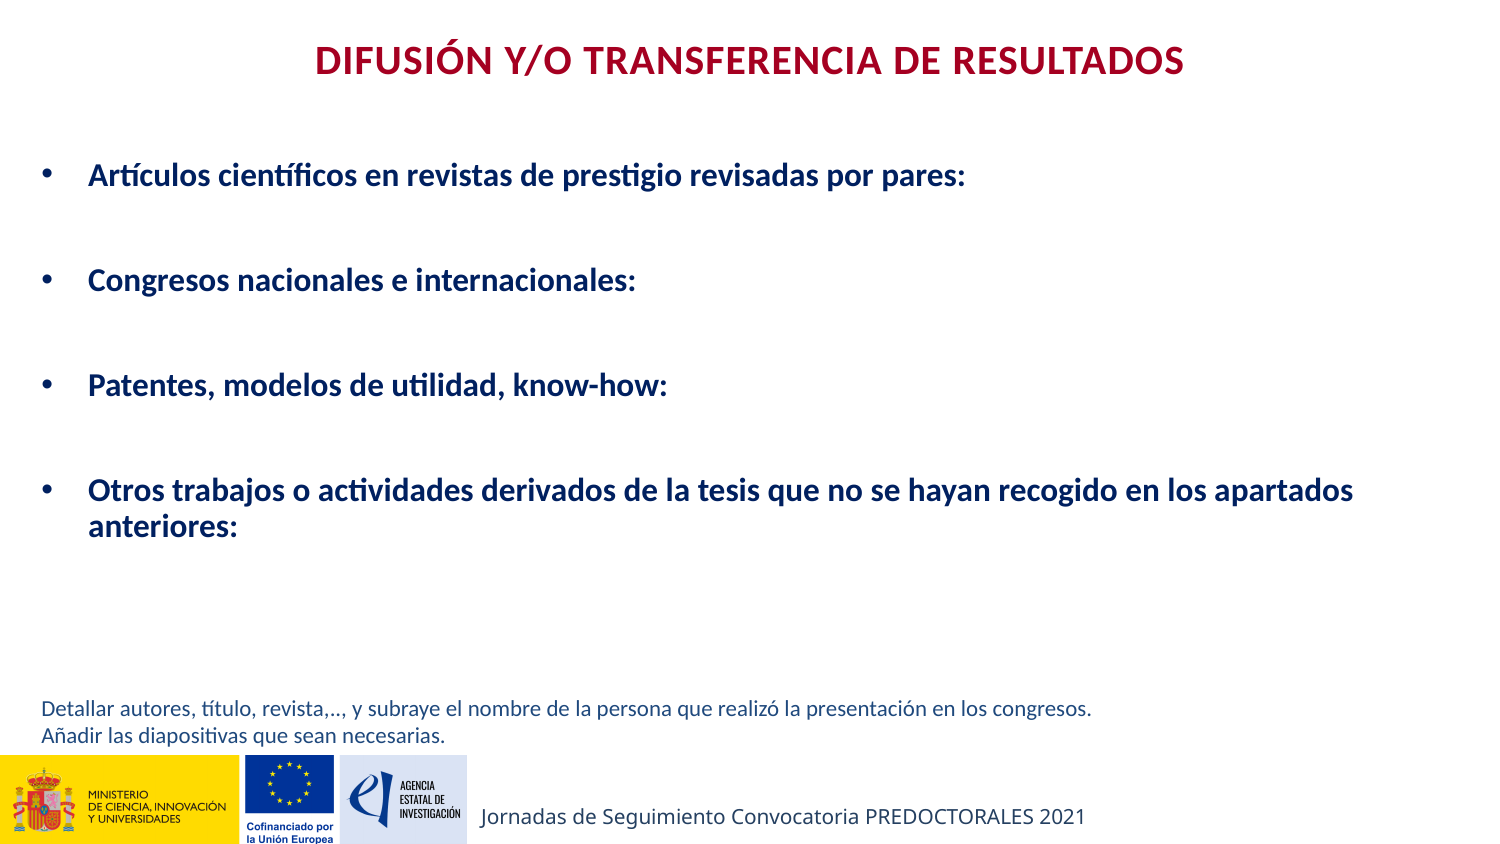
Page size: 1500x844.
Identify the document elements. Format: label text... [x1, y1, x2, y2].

text_box Artículos científicos en revistas de prestigio revisadas por pares: Congresos nacionales e internacionales: Patentes, modelos de utilidad, know-how: Otros trabajos o actividades derivados de la tesis que no se hayan recogido en los apartados anteriores: [26, 150, 1474, 552]
text_box DIFUSIÓN Y/O TRANSFERENCIA DE RESULTADOS [35, 25, 1465, 91]
picture [0, 755, 467, 844]
text_box Detallar autores, título, revista,.., y subraye el nombre de la persona que realizó la presentación en los congresos. Añadir las diapositivas que sean necesarias. [26, 686, 1422, 756]
